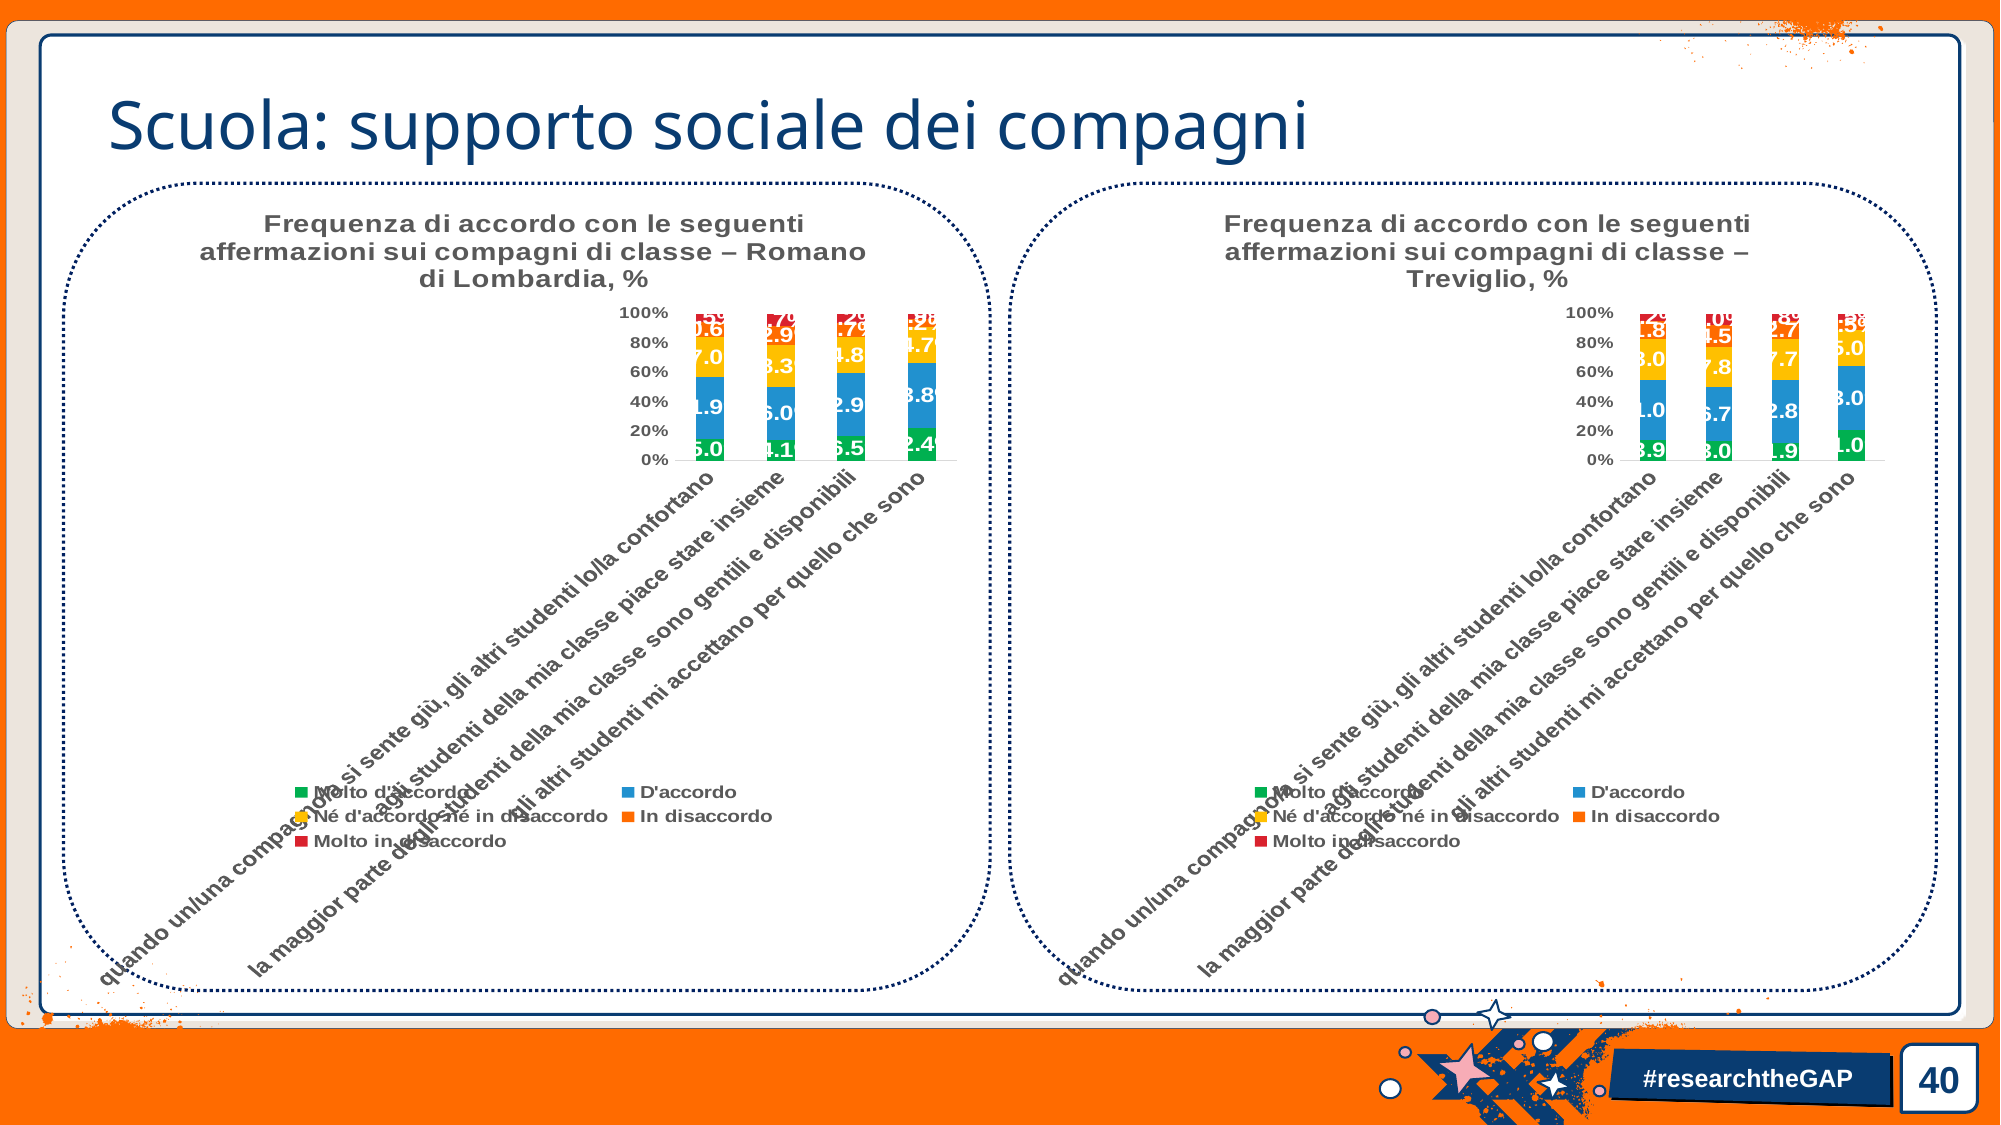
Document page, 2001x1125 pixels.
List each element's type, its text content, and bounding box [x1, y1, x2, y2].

text_box [975, 253, 992, 920]
text_box #researchtheGAP [1612, 1059, 1885, 1096]
text_box [1902, 226, 1938, 948]
chart [1049, 183, 1902, 991]
title Scuola: supporto sociale dei compagni [108, 91, 1891, 165]
slide_number 40 [1899, 1042, 1979, 1114]
text_box [62, 234, 91, 940]
text_box [1008, 222, 1049, 953]
chart [91, 183, 975, 991]
